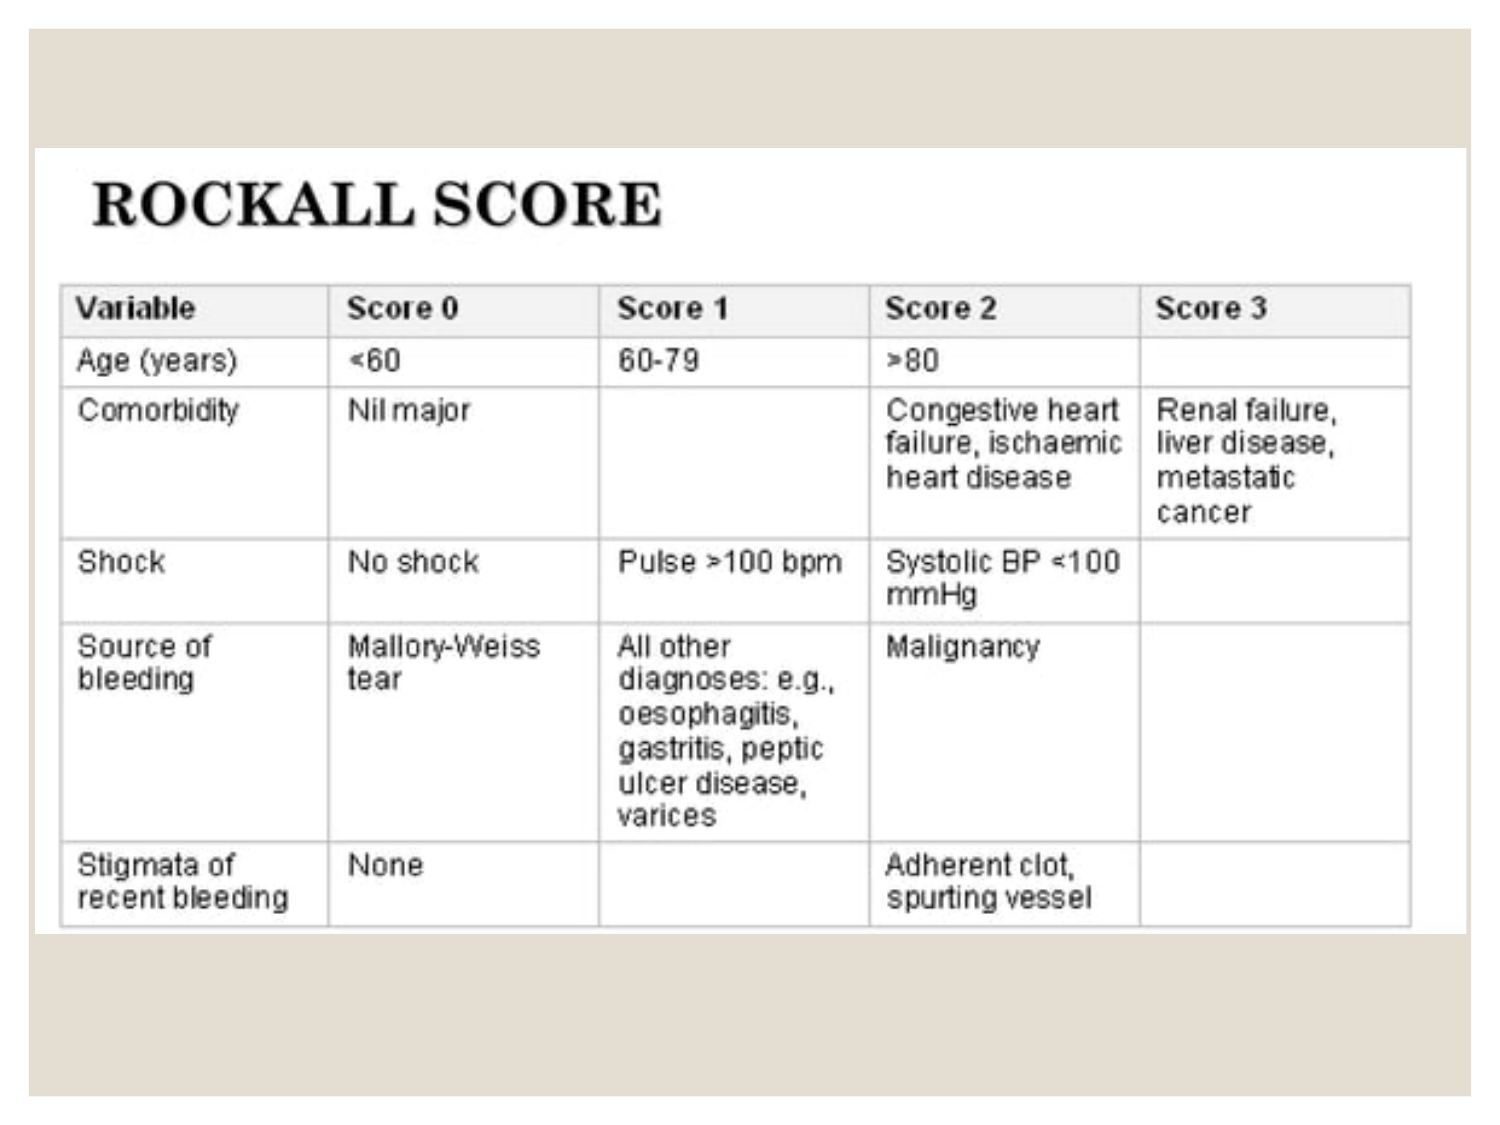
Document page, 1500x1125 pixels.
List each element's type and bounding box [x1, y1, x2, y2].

picture [35, 148, 1467, 934]
